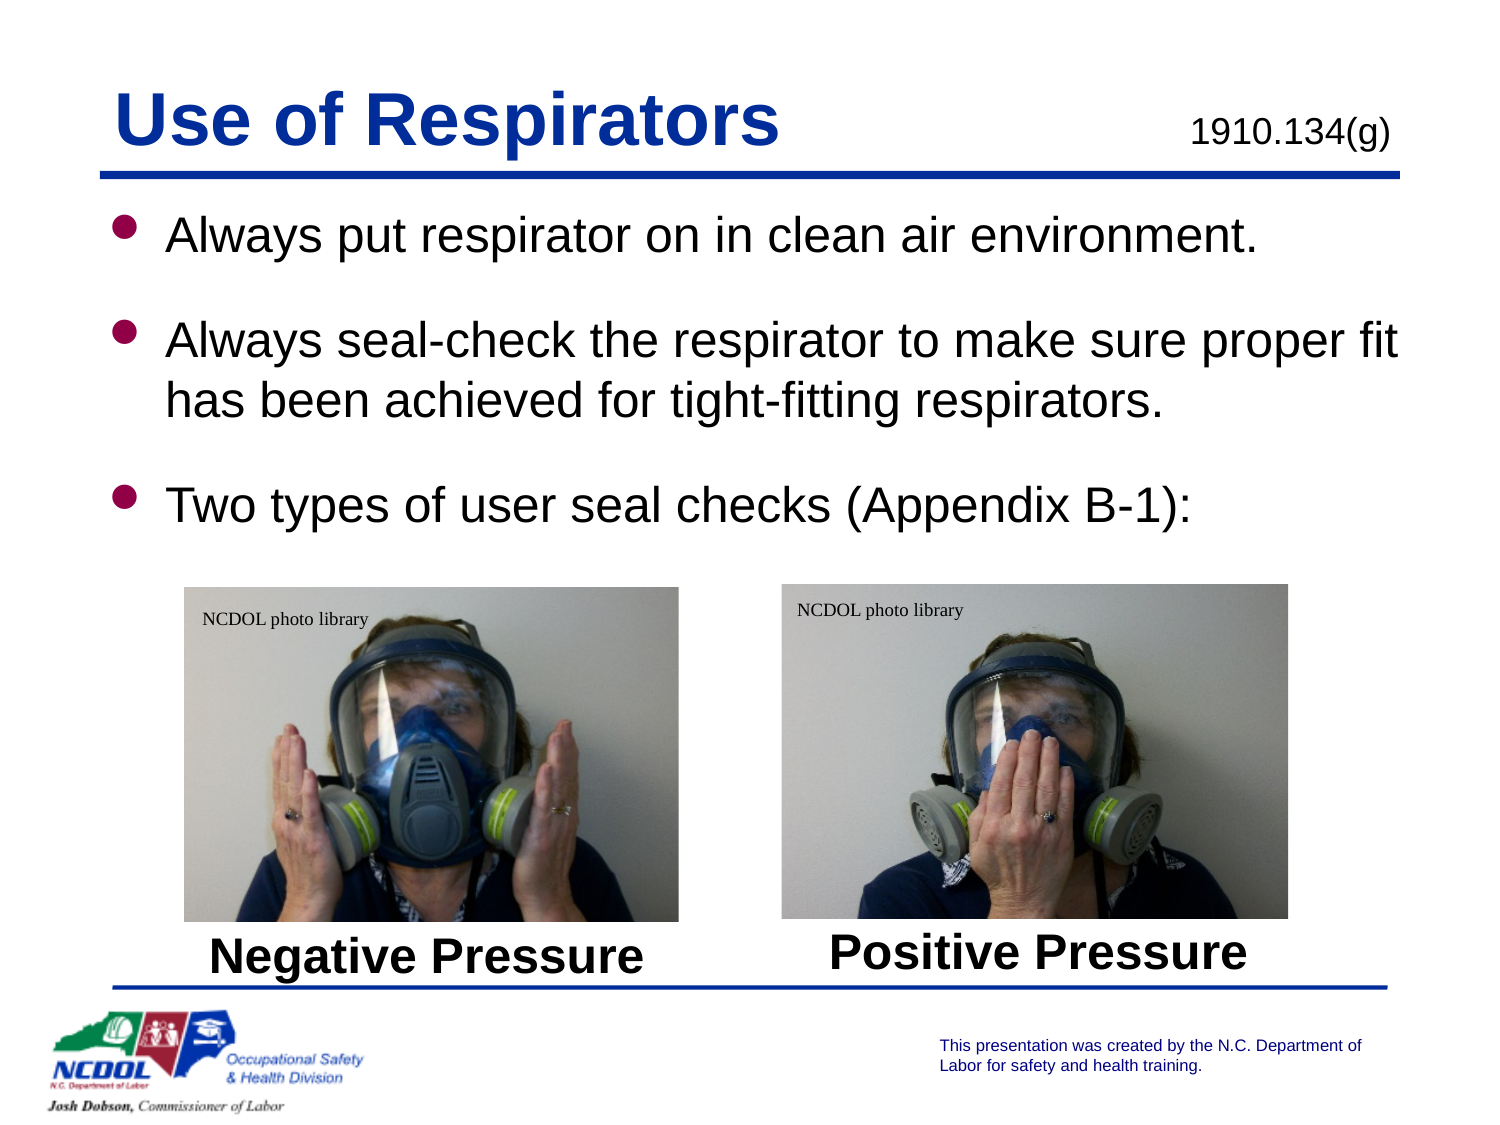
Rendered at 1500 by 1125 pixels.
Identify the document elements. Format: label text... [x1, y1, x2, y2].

title Use of Respirators [99, 62, 1471, 169]
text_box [781, 584, 1289, 920]
text_box Positive Pressure [813, 928, 1264, 987]
picture [37, 1002, 375, 1123]
list Always put respirator on in clean air environment. Always seal-check the respirator to make sure proper fit has been achieved for tight-fitting respirators. Two types of user seal checks (Appendix B-1): [93, 195, 1450, 938]
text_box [183, 586, 679, 922]
text_box Negative Pressure [193, 930, 660, 992]
text_box 1910.134(g) [1175, 99, 1438, 160]
